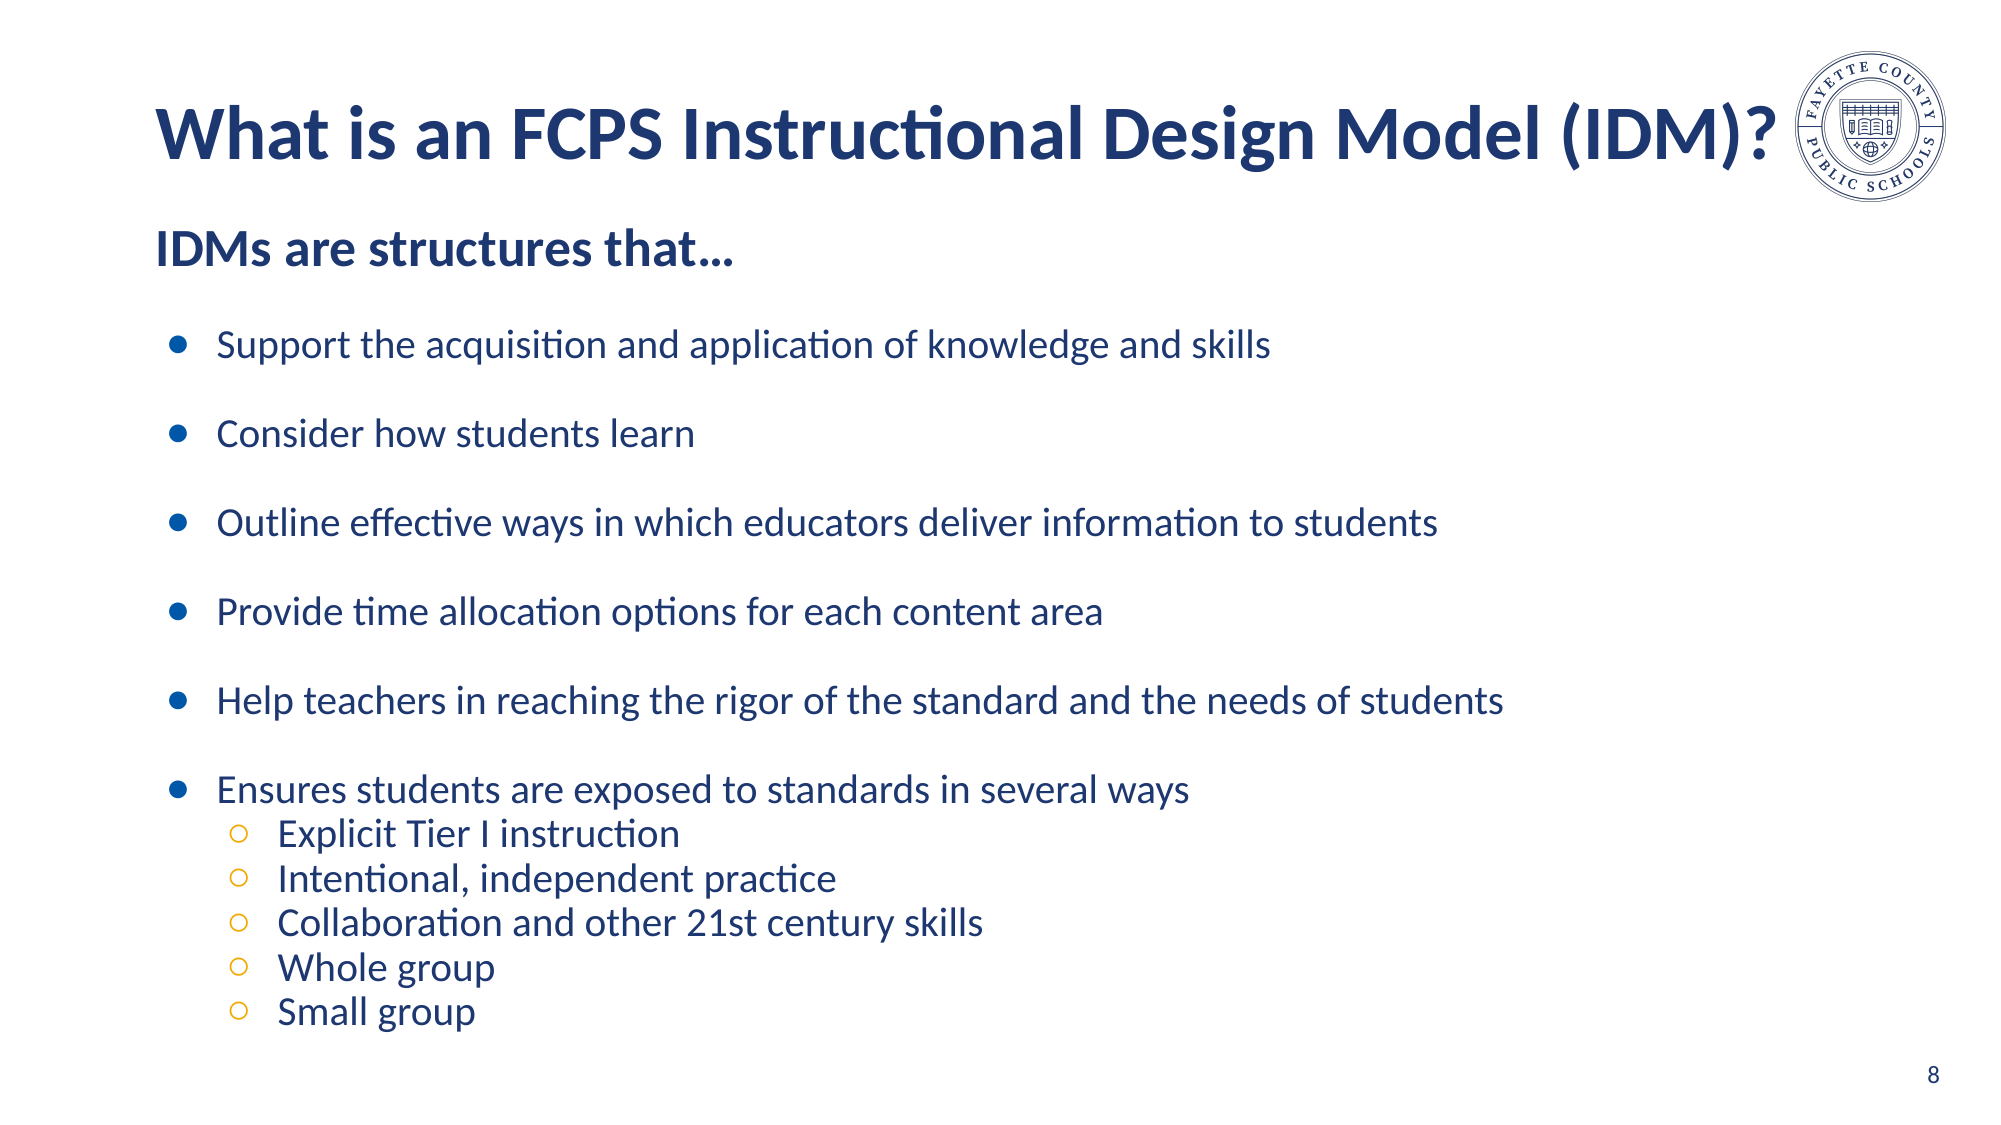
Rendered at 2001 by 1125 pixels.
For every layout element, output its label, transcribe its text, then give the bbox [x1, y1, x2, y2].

list IDMs are structures that… Support the acquisition and application of knowledge and skills Consider how students learn Outline effective ways in which educators deliver information to students Provide time allocation options for each content area Help teachers in reaching the rigor of the standard and the needs of students Ensures students are exposed to standards in several ways Explicit Tier I instruction Intentional, independent practice Collaboration and other 21st century skills Whole group Small group [140, 212, 1860, 1055]
slide_number ‹#› [1858, 1053, 1955, 1093]
title What is an FCPS Instructional Design Model (IDM)? [140, 60, 1859, 209]
picture [1795, 51, 1946, 202]
